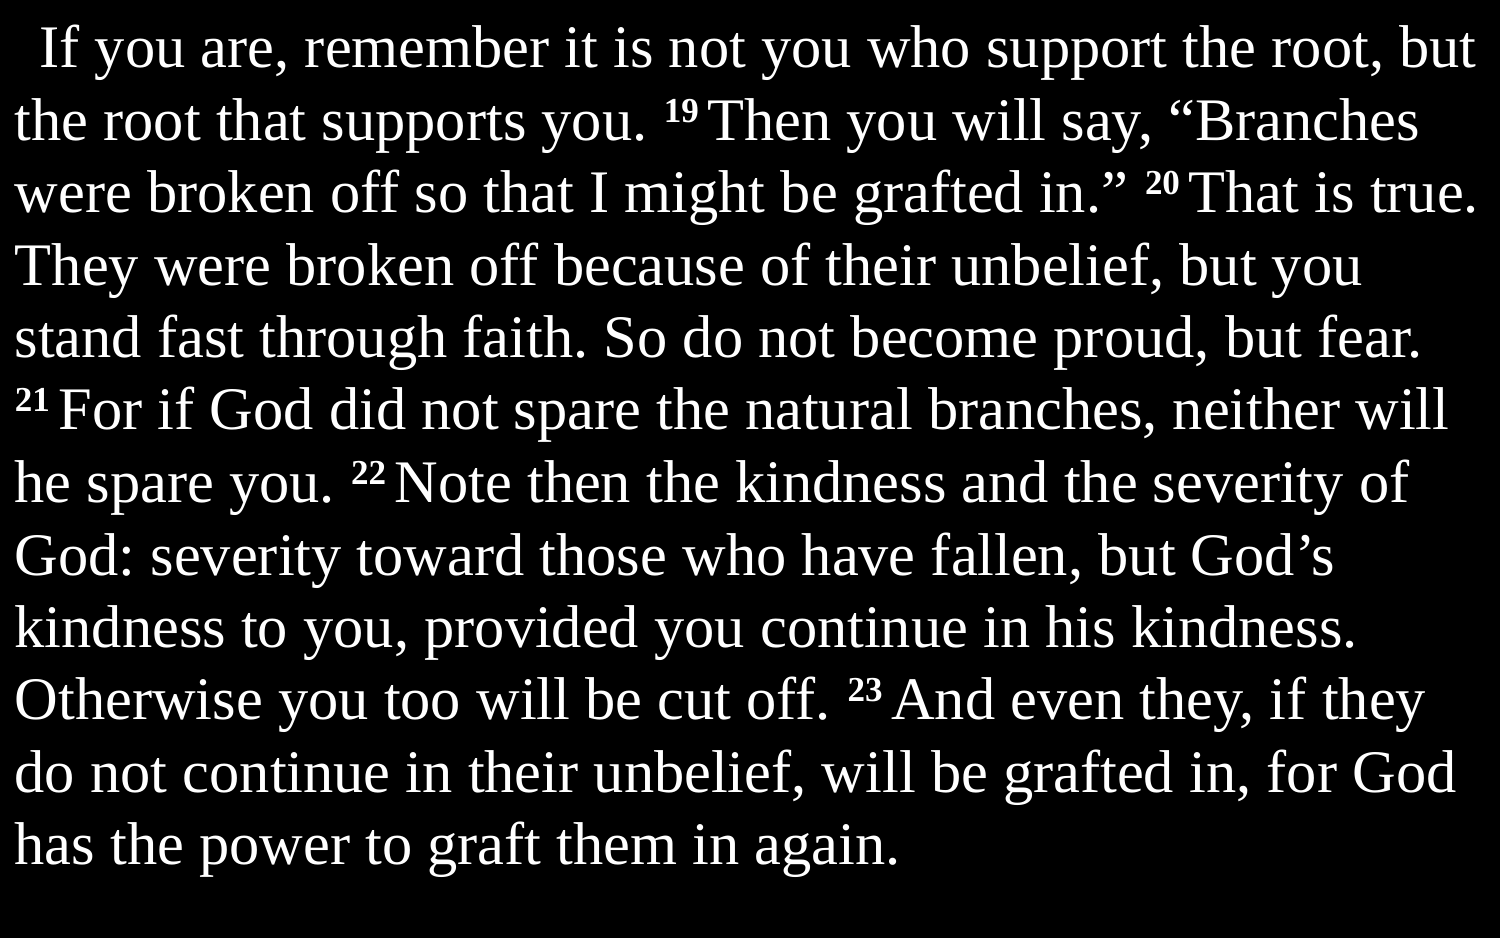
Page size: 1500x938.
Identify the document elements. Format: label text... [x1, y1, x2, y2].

text_box If you are, remember it is not you who support the root, but the root that supports you. 19 Then you will say, “Branches were broken off so that I might be grafted in.” 20 That is true. They were broken off because of their unbelief, but you stand fast through faith. So do not become proud, but fear. 21 For if God did not spare the natural branches, neither will he spare you. 22 Note then the kindness and the severity of God: severity toward those who have fallen, but God’s kindness to you, provided you continue in his kindness. Otherwise you too will be cut off. 23 And even they, if they do not continue in their unbelief, will be grafted in, for God has the power to graft them in again. [0, 0, 1500, 885]
